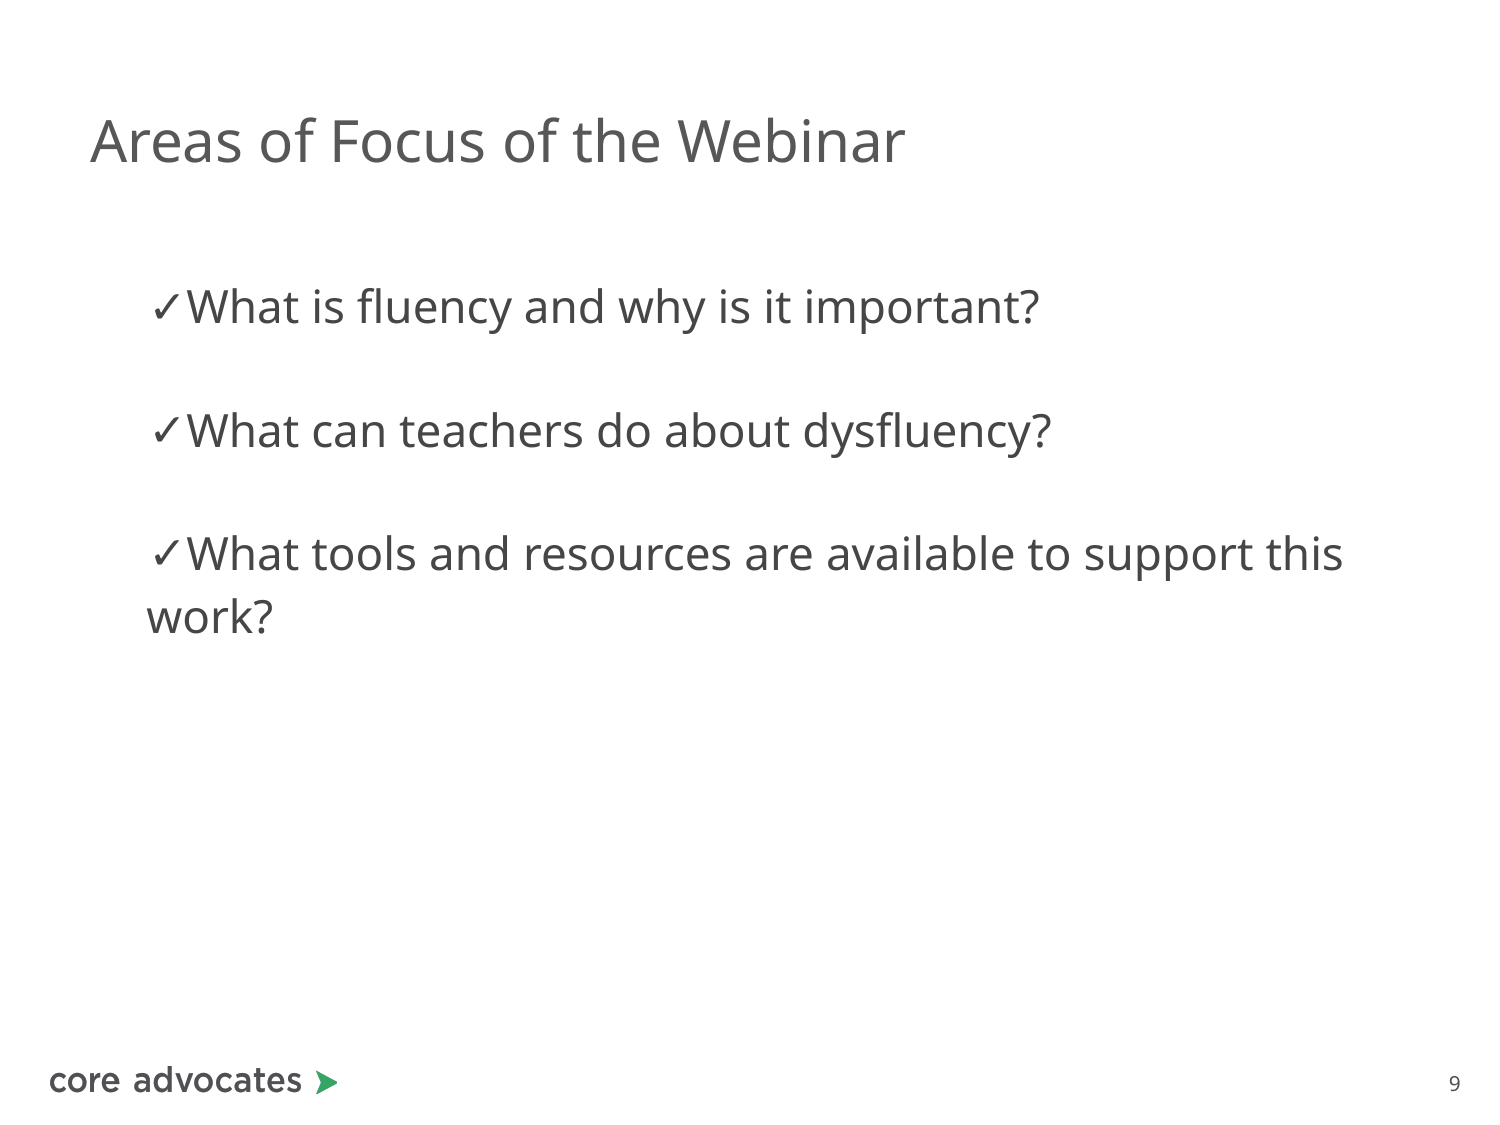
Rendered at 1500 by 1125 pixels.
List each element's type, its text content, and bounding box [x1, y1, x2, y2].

list What is fluency and why is it important? What can teachers do about dysfluency? What tools and resources are available to support this work? [75, 262, 1425, 1005]
picture [50, 1066, 337, 1094]
title Areas of Focus of the Webinar [75, 45, 1425, 233]
